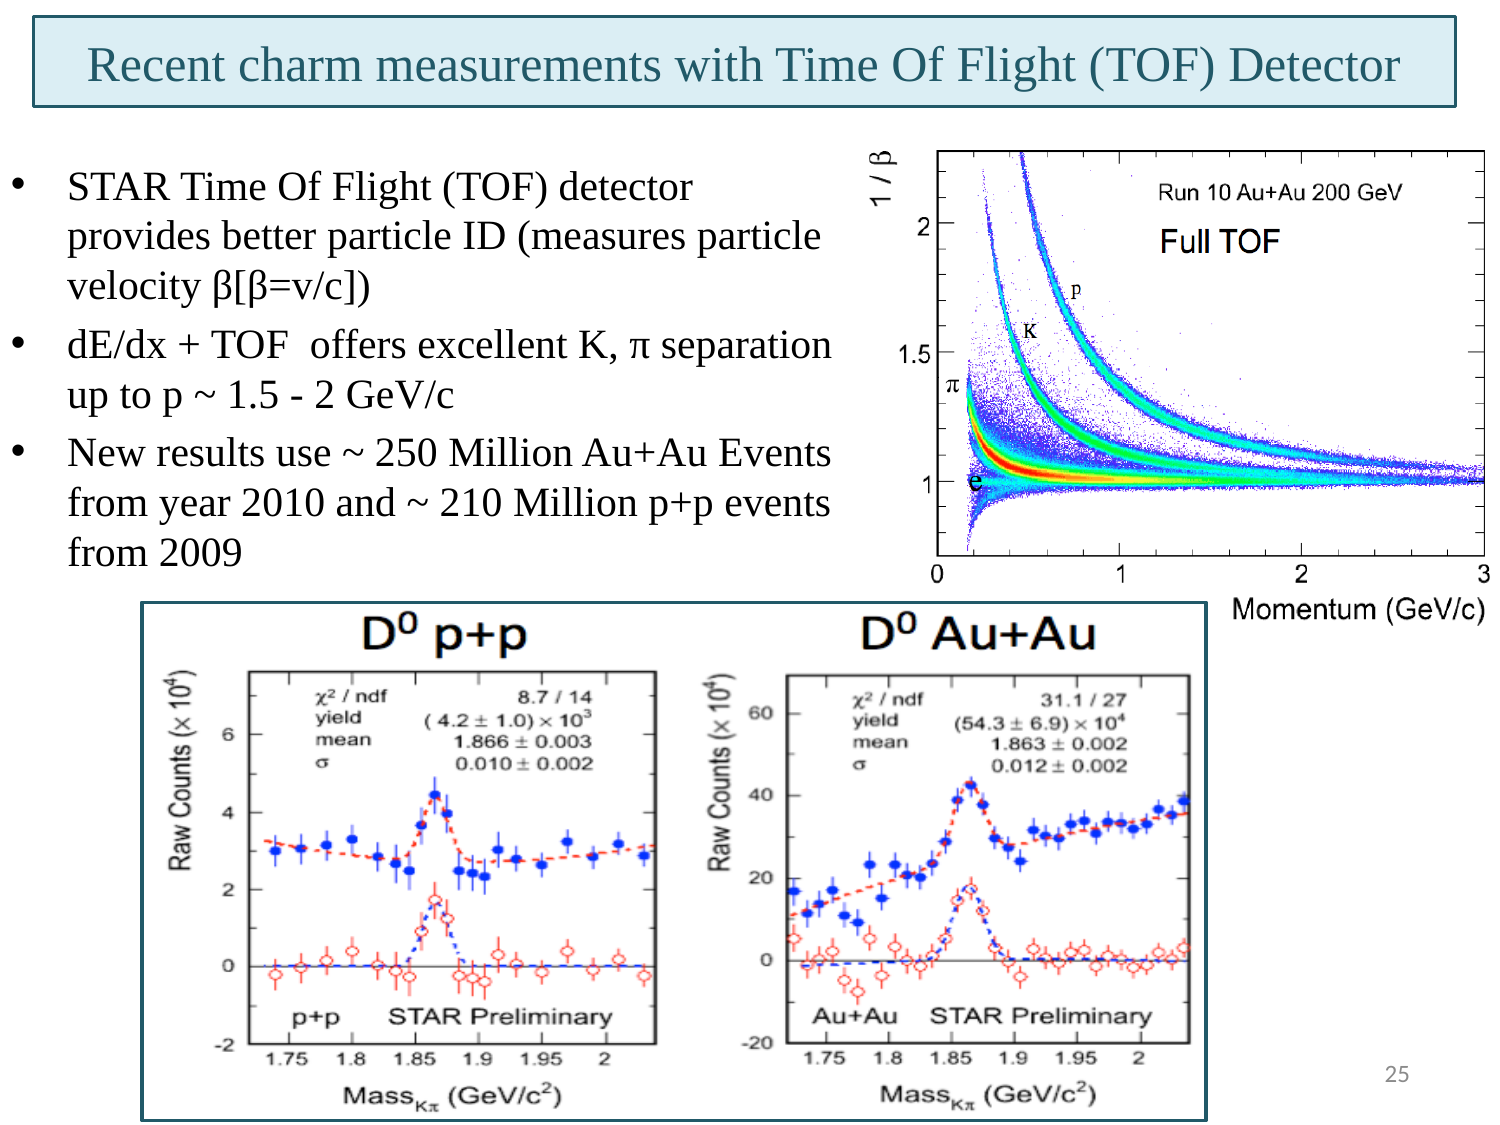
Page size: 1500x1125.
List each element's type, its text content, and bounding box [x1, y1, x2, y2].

picture [143, 133, 1495, 1119]
slide_number 25 [1209, 1042, 1425, 1103]
list STAR Time Of Flight (TOF) detector provides better particle ID (measures particle velocity β[β=v/c]) dE/dx + TOF offers excellent K, π separation up to p ~ 1.5 - 2 GeV/c New results use ~ 250 Million Au+Au Events from year 2010 and ~ 210 Million p+p events from 2009 [0, 150, 848, 549]
title Recent charm measurements with Time Of Flight (TOF) Detector [33, 16, 1456, 107]
